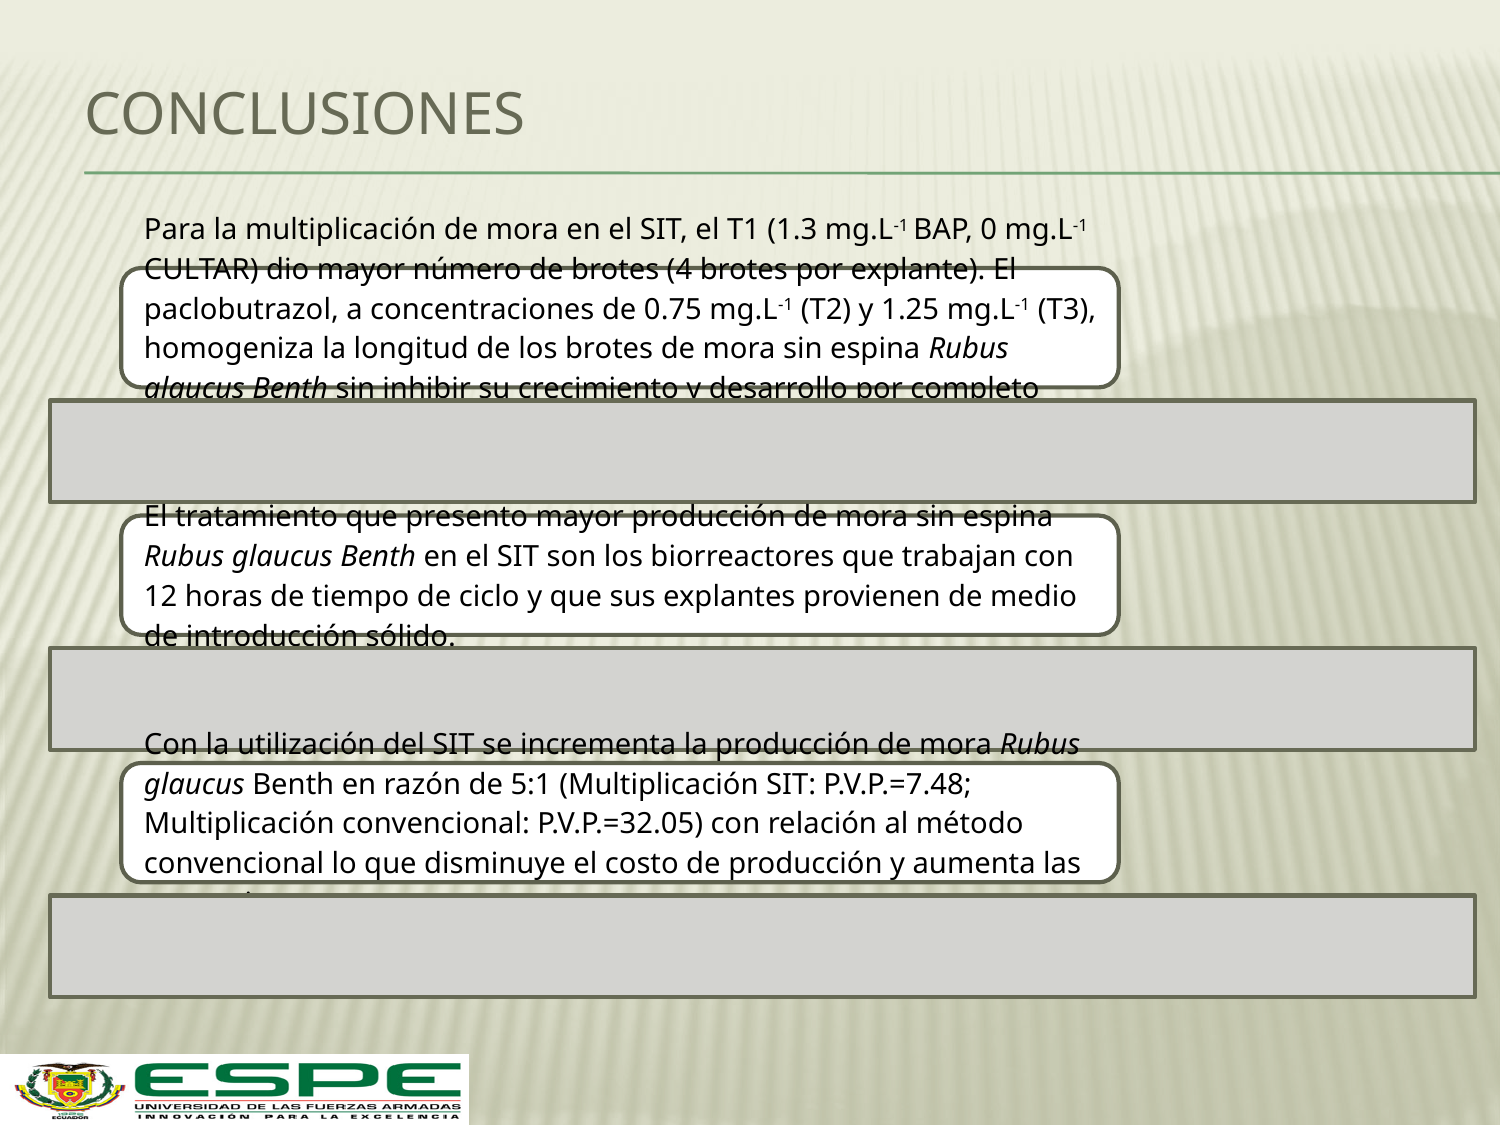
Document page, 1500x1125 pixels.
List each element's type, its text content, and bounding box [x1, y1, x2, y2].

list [49, 254, 1476, 998]
picture [0, 1054, 469, 1125]
title Conclusiones [70, 46, 1421, 176]
